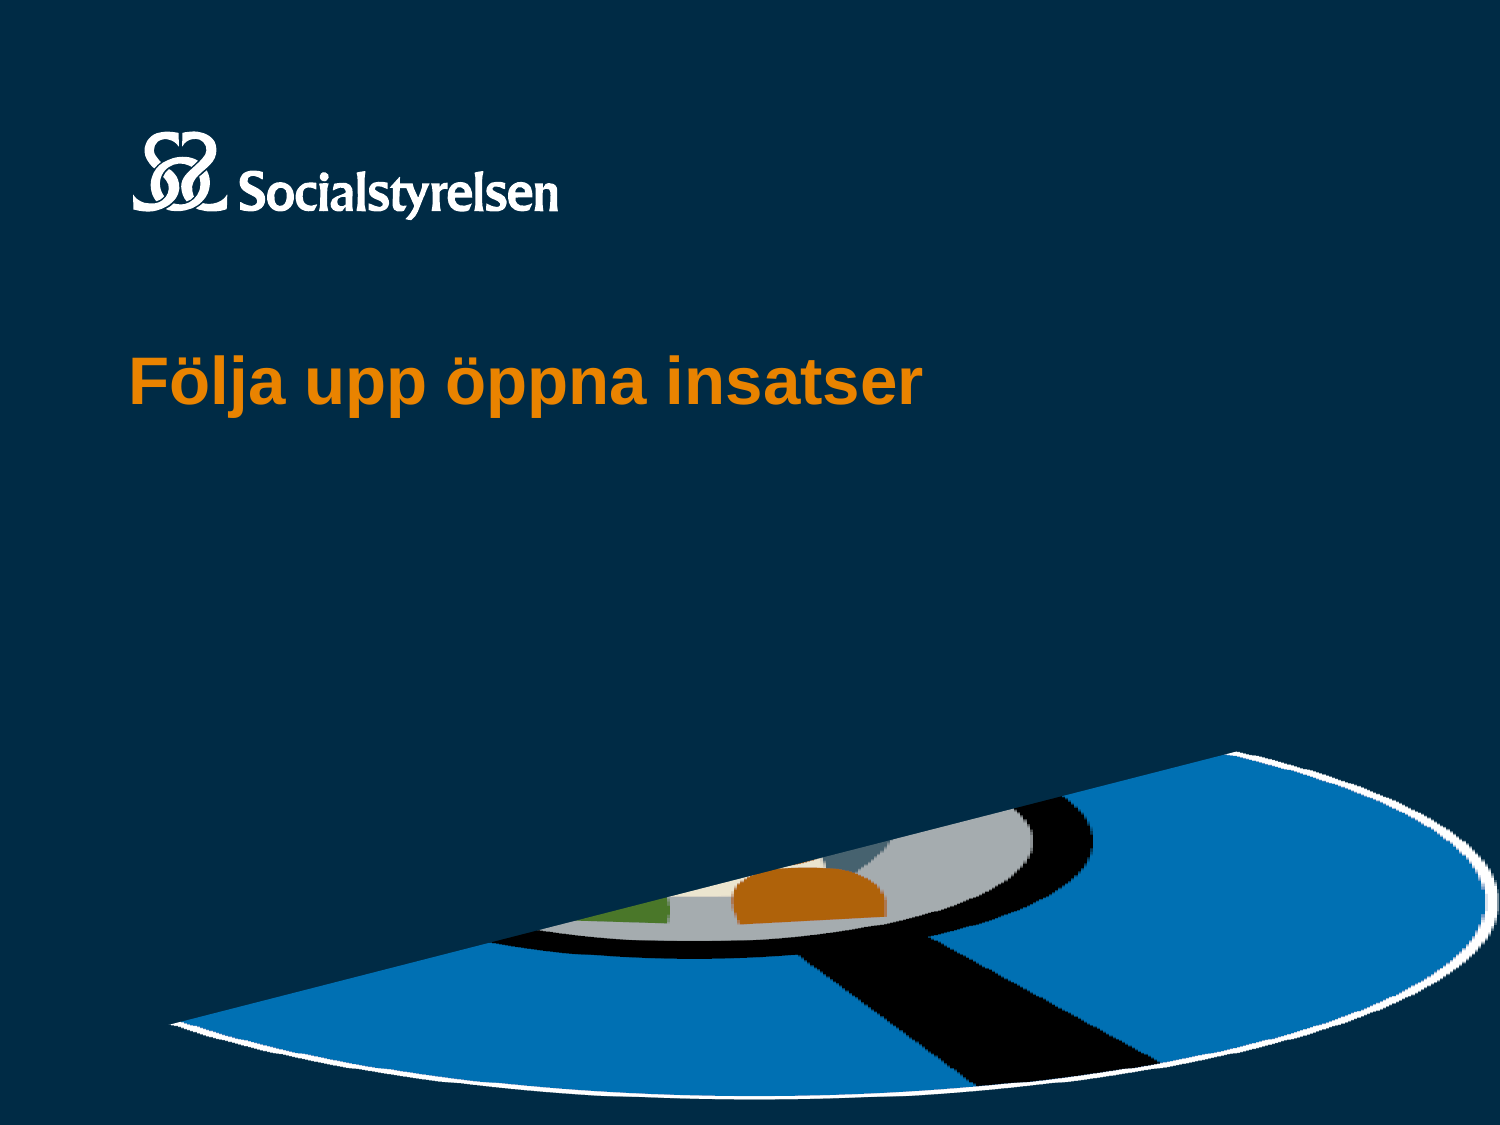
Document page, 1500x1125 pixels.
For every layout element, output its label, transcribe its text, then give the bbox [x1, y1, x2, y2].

picture [0, 684, 1500, 1125]
title Följa upp öppna insatser [128, 337, 1404, 519]
